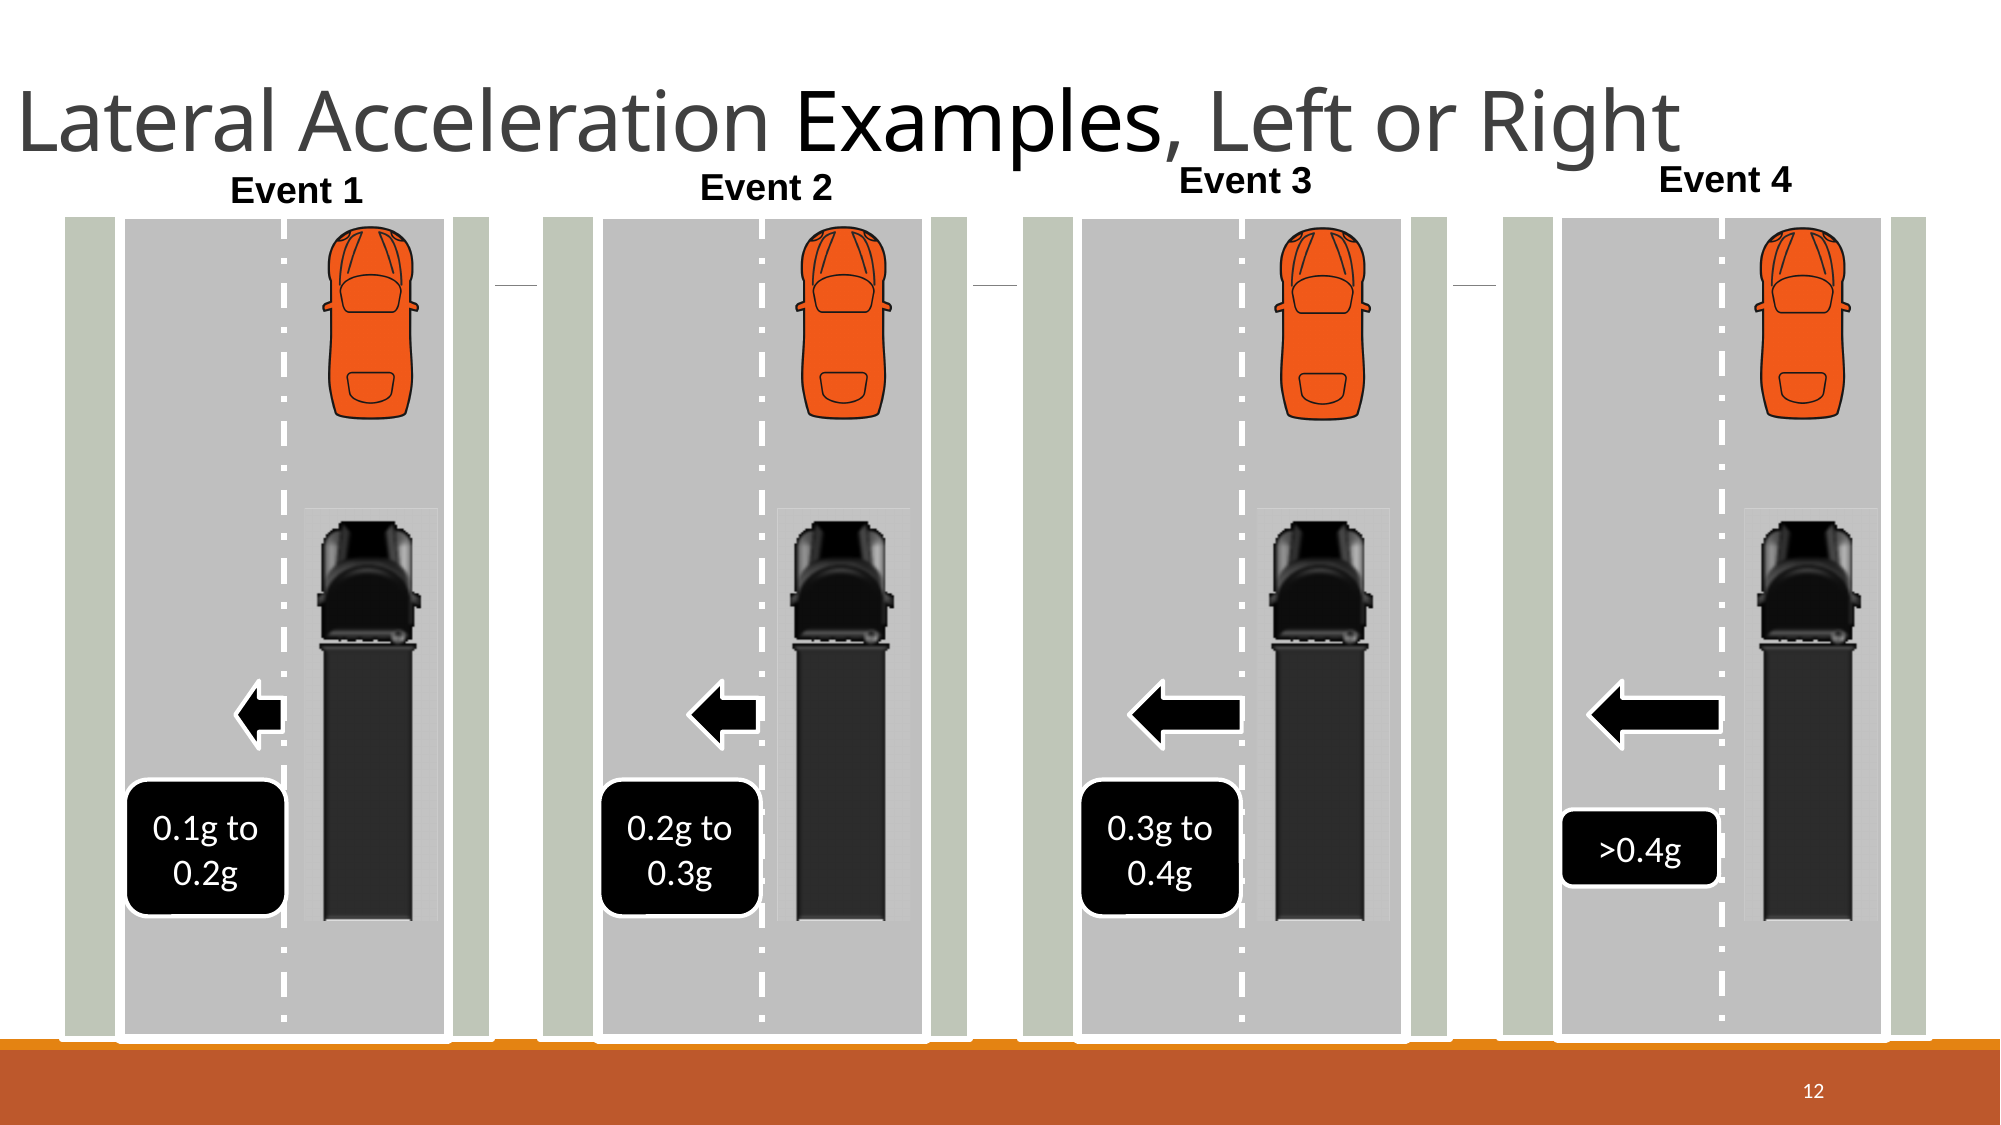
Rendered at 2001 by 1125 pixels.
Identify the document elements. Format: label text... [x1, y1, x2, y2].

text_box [539, 213, 971, 1040]
picture [164, 647, 539, 782]
picture [1701, 248, 1906, 402]
picture [269, 248, 473, 402]
slide_number 12 [1624, 1059, 1840, 1120]
text_box Event 3 [1164, 148, 1331, 209]
text_box Event 4 [1643, 147, 1811, 208]
title Lateral Acceleration Examples, Left or Right [0, 52, 1725, 177]
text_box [61, 213, 493, 1040]
picture [1221, 249, 1426, 403]
picture [1116, 647, 1530, 782]
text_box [1019, 213, 1451, 1040]
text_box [1498, 213, 1930, 1039]
picture [742, 248, 947, 402]
text_box Event 1 [215, 158, 382, 210]
picture [1604, 647, 2000, 782]
picture [637, 647, 1019, 782]
text_box Event 2 [685, 155, 852, 210]
